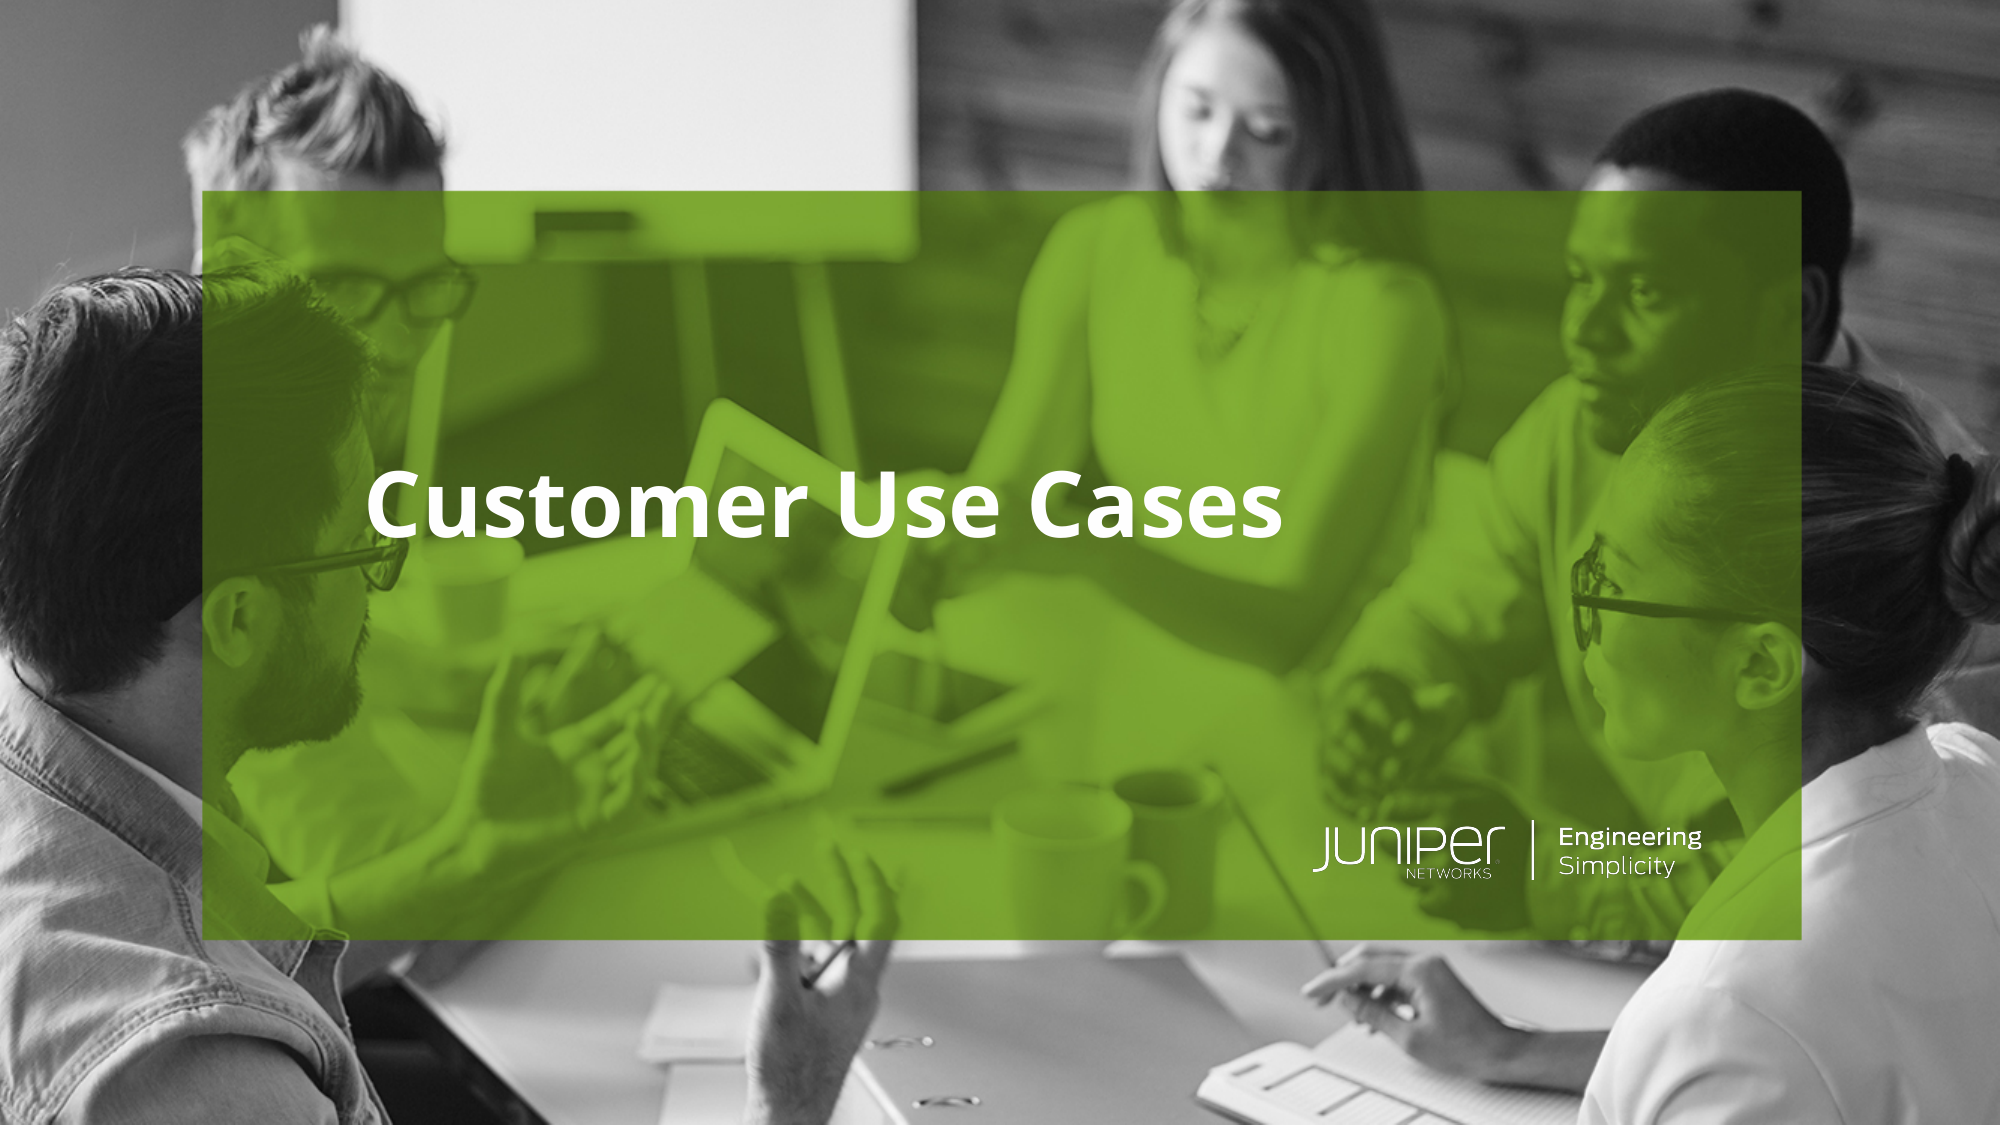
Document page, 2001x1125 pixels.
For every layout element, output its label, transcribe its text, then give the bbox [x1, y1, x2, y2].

picture [0, 0, 2000, 1125]
title Customer Use Cases [363, 280, 1630, 558]
